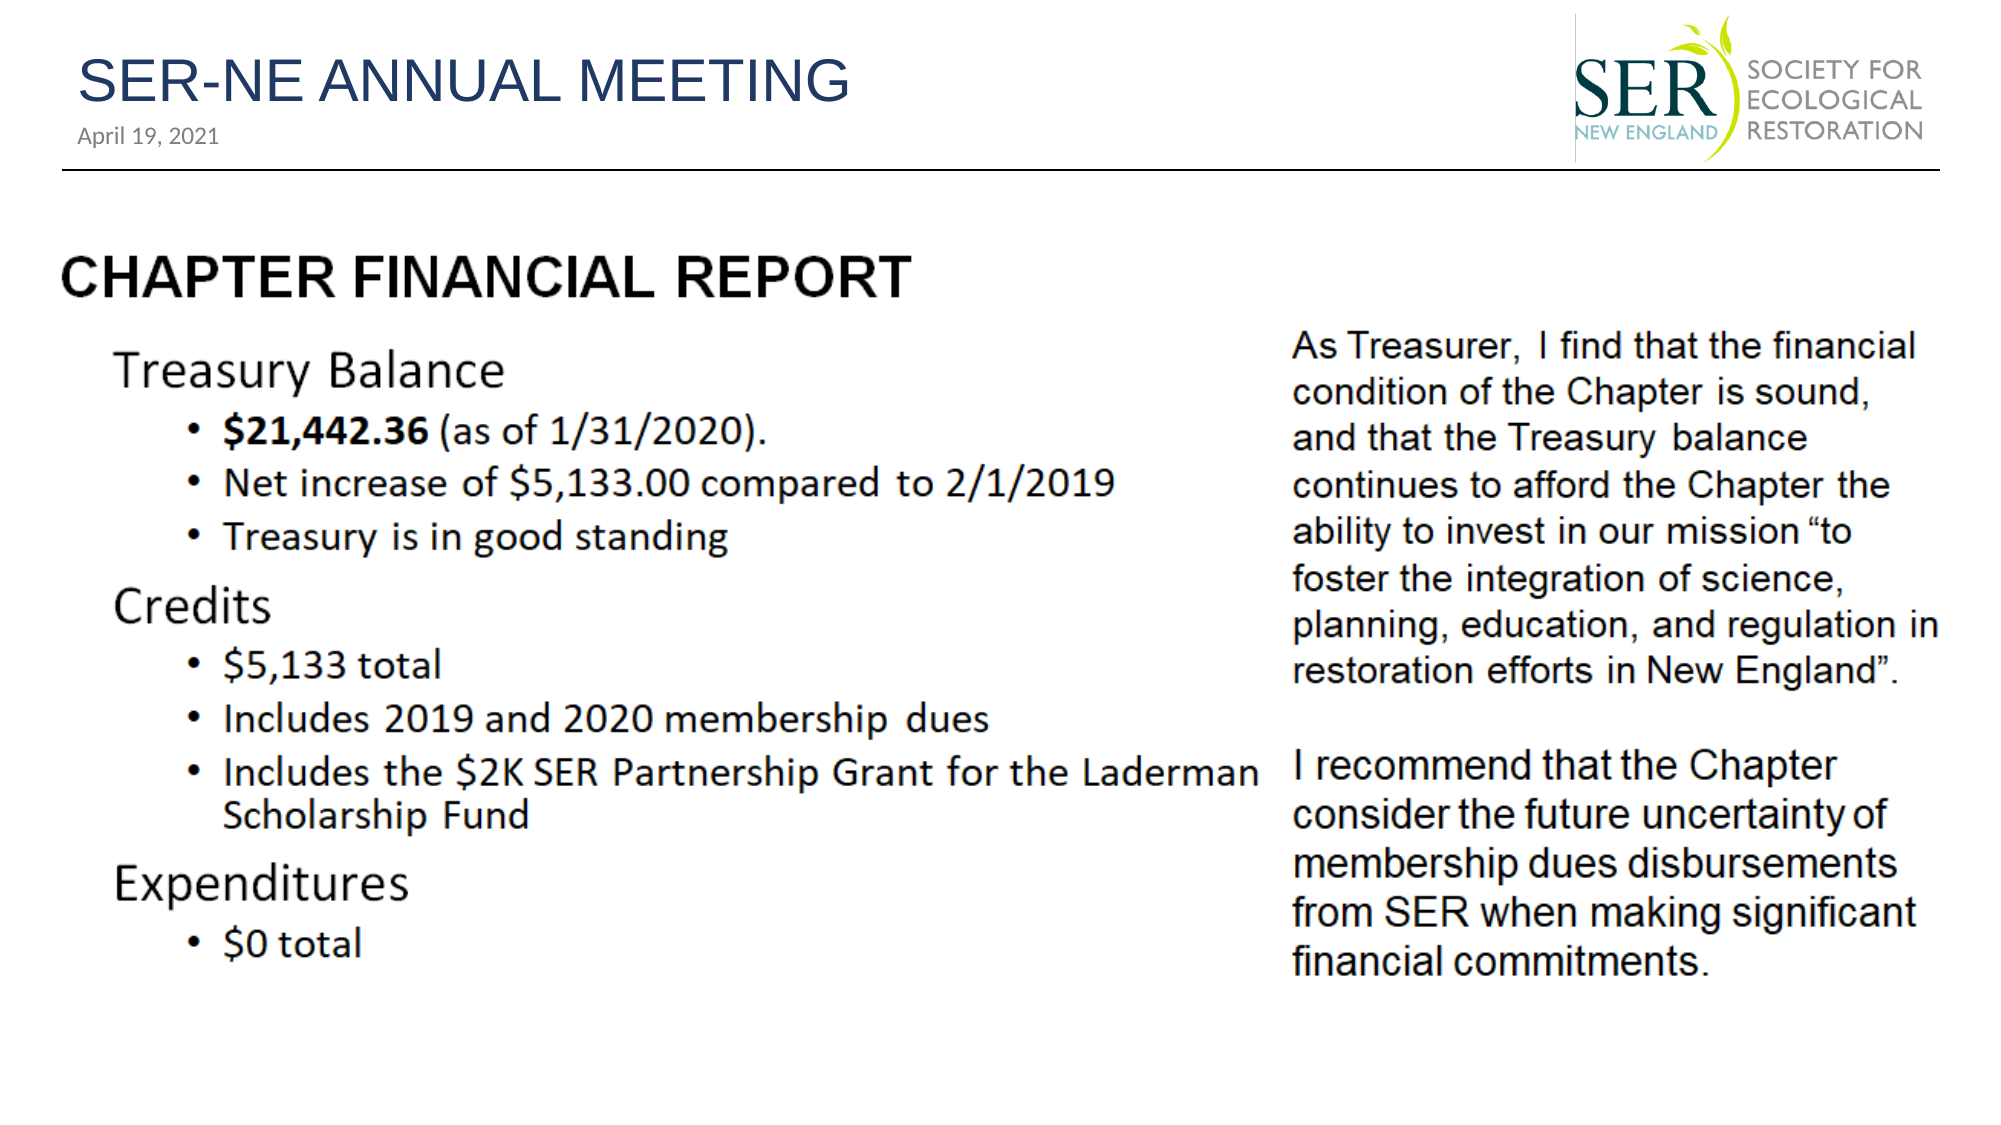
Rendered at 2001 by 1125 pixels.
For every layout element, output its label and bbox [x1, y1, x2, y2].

picture [1556, 14, 1941, 163]
picture [24, 227, 1976, 1054]
